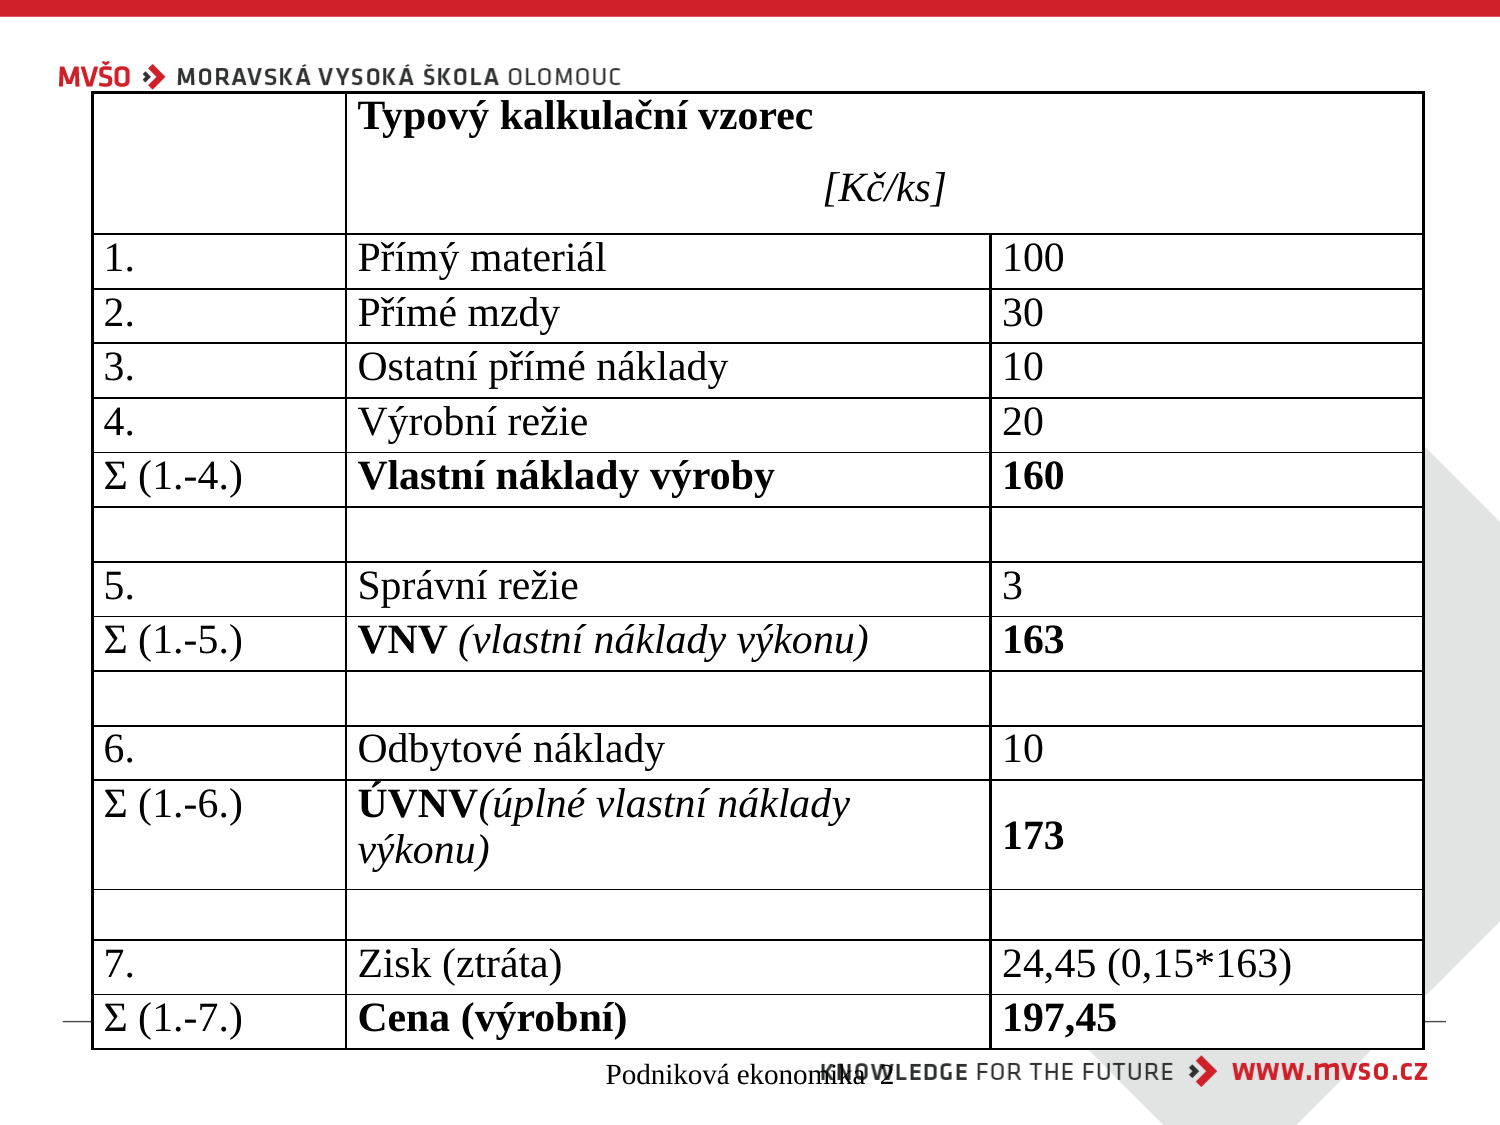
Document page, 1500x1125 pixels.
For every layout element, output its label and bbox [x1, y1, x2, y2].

table_header [94, 94, 345, 233]
table_cell [347, 995, 989, 1048]
table_cell [992, 453, 1422, 506]
table_cell [992, 672, 1422, 725]
table_cell [94, 995, 345, 1048]
table_cell [992, 344, 1422, 397]
table_cell [94, 727, 345, 779]
table_cell [347, 672, 989, 725]
table_cell [94, 344, 345, 397]
table_cell [992, 727, 1422, 779]
table_cell [992, 235, 1422, 288]
table_cell [992, 781, 1422, 889]
table_cell [94, 235, 345, 288]
footer [512, 1050, 988, 1103]
table_cell [94, 453, 345, 506]
table_cell [94, 508, 345, 561]
table_cell [94, 563, 345, 616]
table_cell [347, 508, 989, 561]
table_cell [94, 290, 345, 342]
table_cell [347, 563, 989, 616]
table_cell [347, 941, 989, 994]
table_cell [992, 563, 1422, 616]
table_cell [992, 290, 1422, 342]
table_cell [347, 453, 989, 506]
table_cell [347, 290, 989, 342]
table_cell [347, 727, 989, 779]
table_cell [992, 399, 1422, 452]
table_cell [992, 941, 1422, 994]
table_cell [347, 781, 989, 889]
table_cell [94, 890, 345, 939]
table_cell [94, 617, 345, 670]
table_cell [347, 890, 989, 939]
table_cell [94, 672, 345, 725]
picture [0, 0, 1500, 1125]
table_cell [94, 399, 345, 452]
table_cell [992, 617, 1422, 670]
table_cell [992, 890, 1422, 939]
table_cell [347, 235, 989, 288]
table_cell [94, 781, 345, 889]
table_header [347, 94, 1422, 233]
table_cell [347, 617, 989, 670]
table_cell [347, 399, 989, 452]
table_cell [347, 344, 989, 397]
table_cell [992, 508, 1422, 561]
table_cell [94, 941, 345, 994]
table_cell [992, 995, 1422, 1048]
